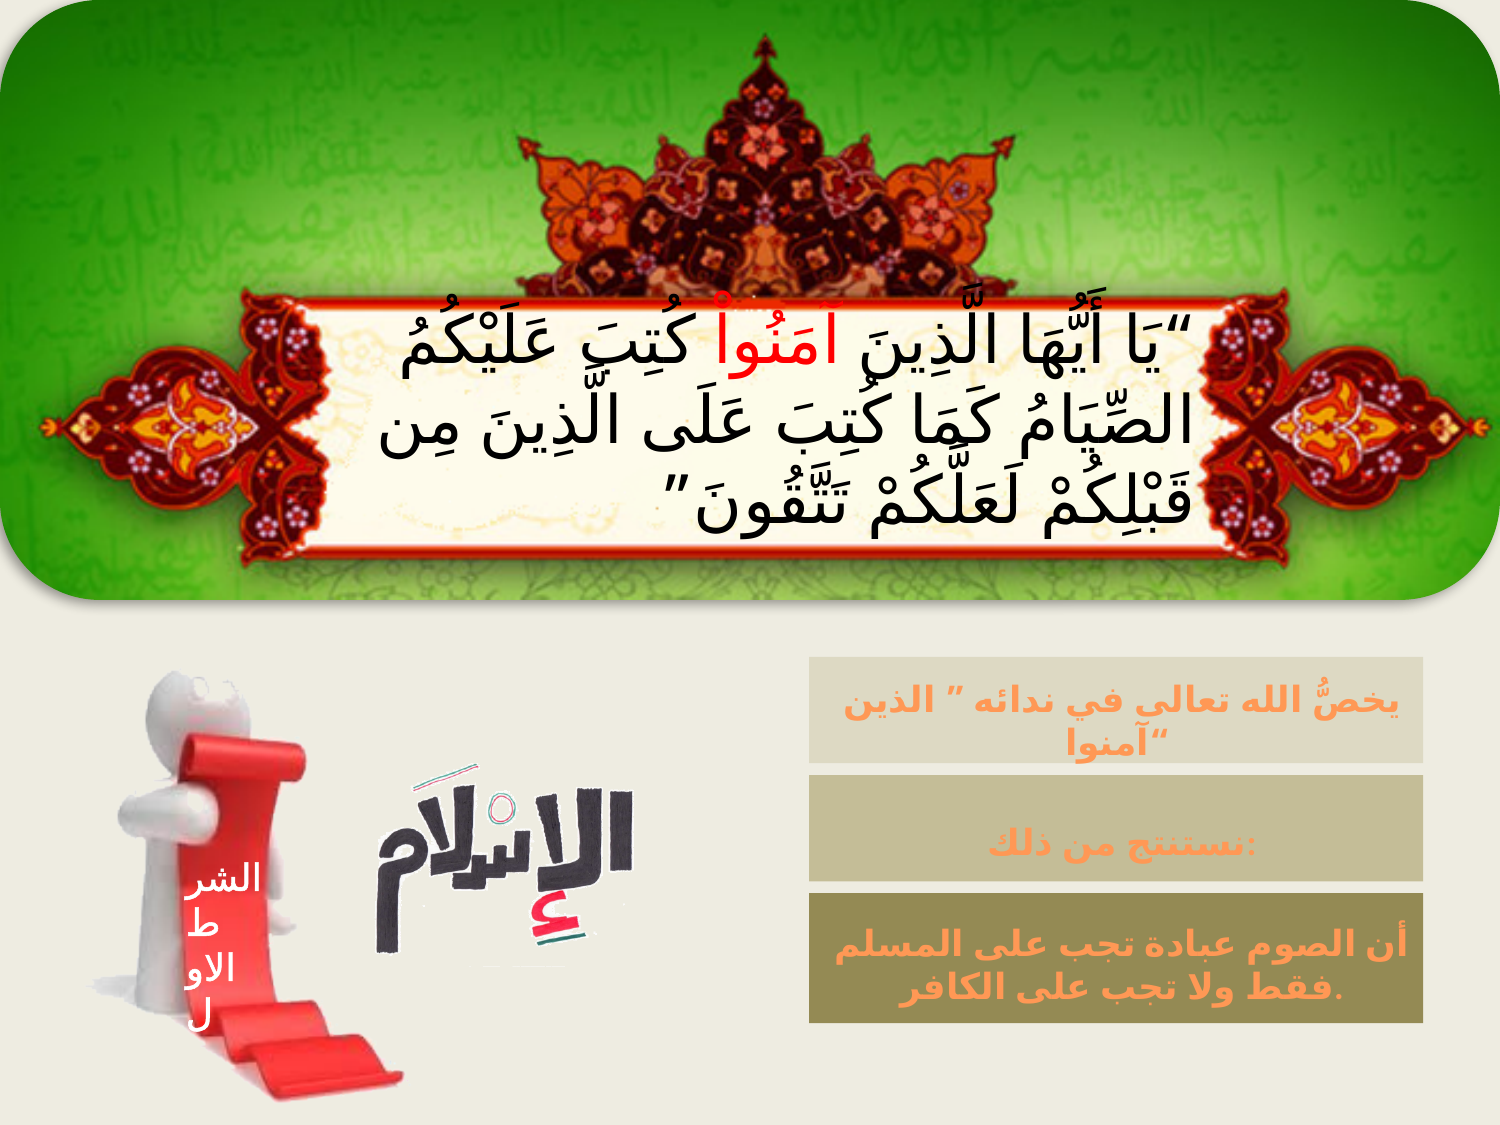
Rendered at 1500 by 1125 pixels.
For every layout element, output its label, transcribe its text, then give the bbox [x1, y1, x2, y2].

subtitle يخصُّ الله تعالى في ندائه ” الذين آمنوا“ نستنتج من ذلك: أن الصوم عبادة تجب على المسلم فقط ولا تجب على الكافر. [809, 668, 1436, 1047]
picture [0, 0, 1500, 601]
picture [0, 643, 644, 1125]
text_box [807, 655, 1425, 765]
title “يَا أَيُّهَا الَّذِينَ آمَنُواْ كُتِبَ عَلَيْكُمُ الصِّيَامُ كَمَا كُتِبَ عَلَى الَّذِينَ مِن قَبْلِكُمْ لَعَلَّكُمْ تَتَّقُونَ” [253, 609, 1211, 615]
